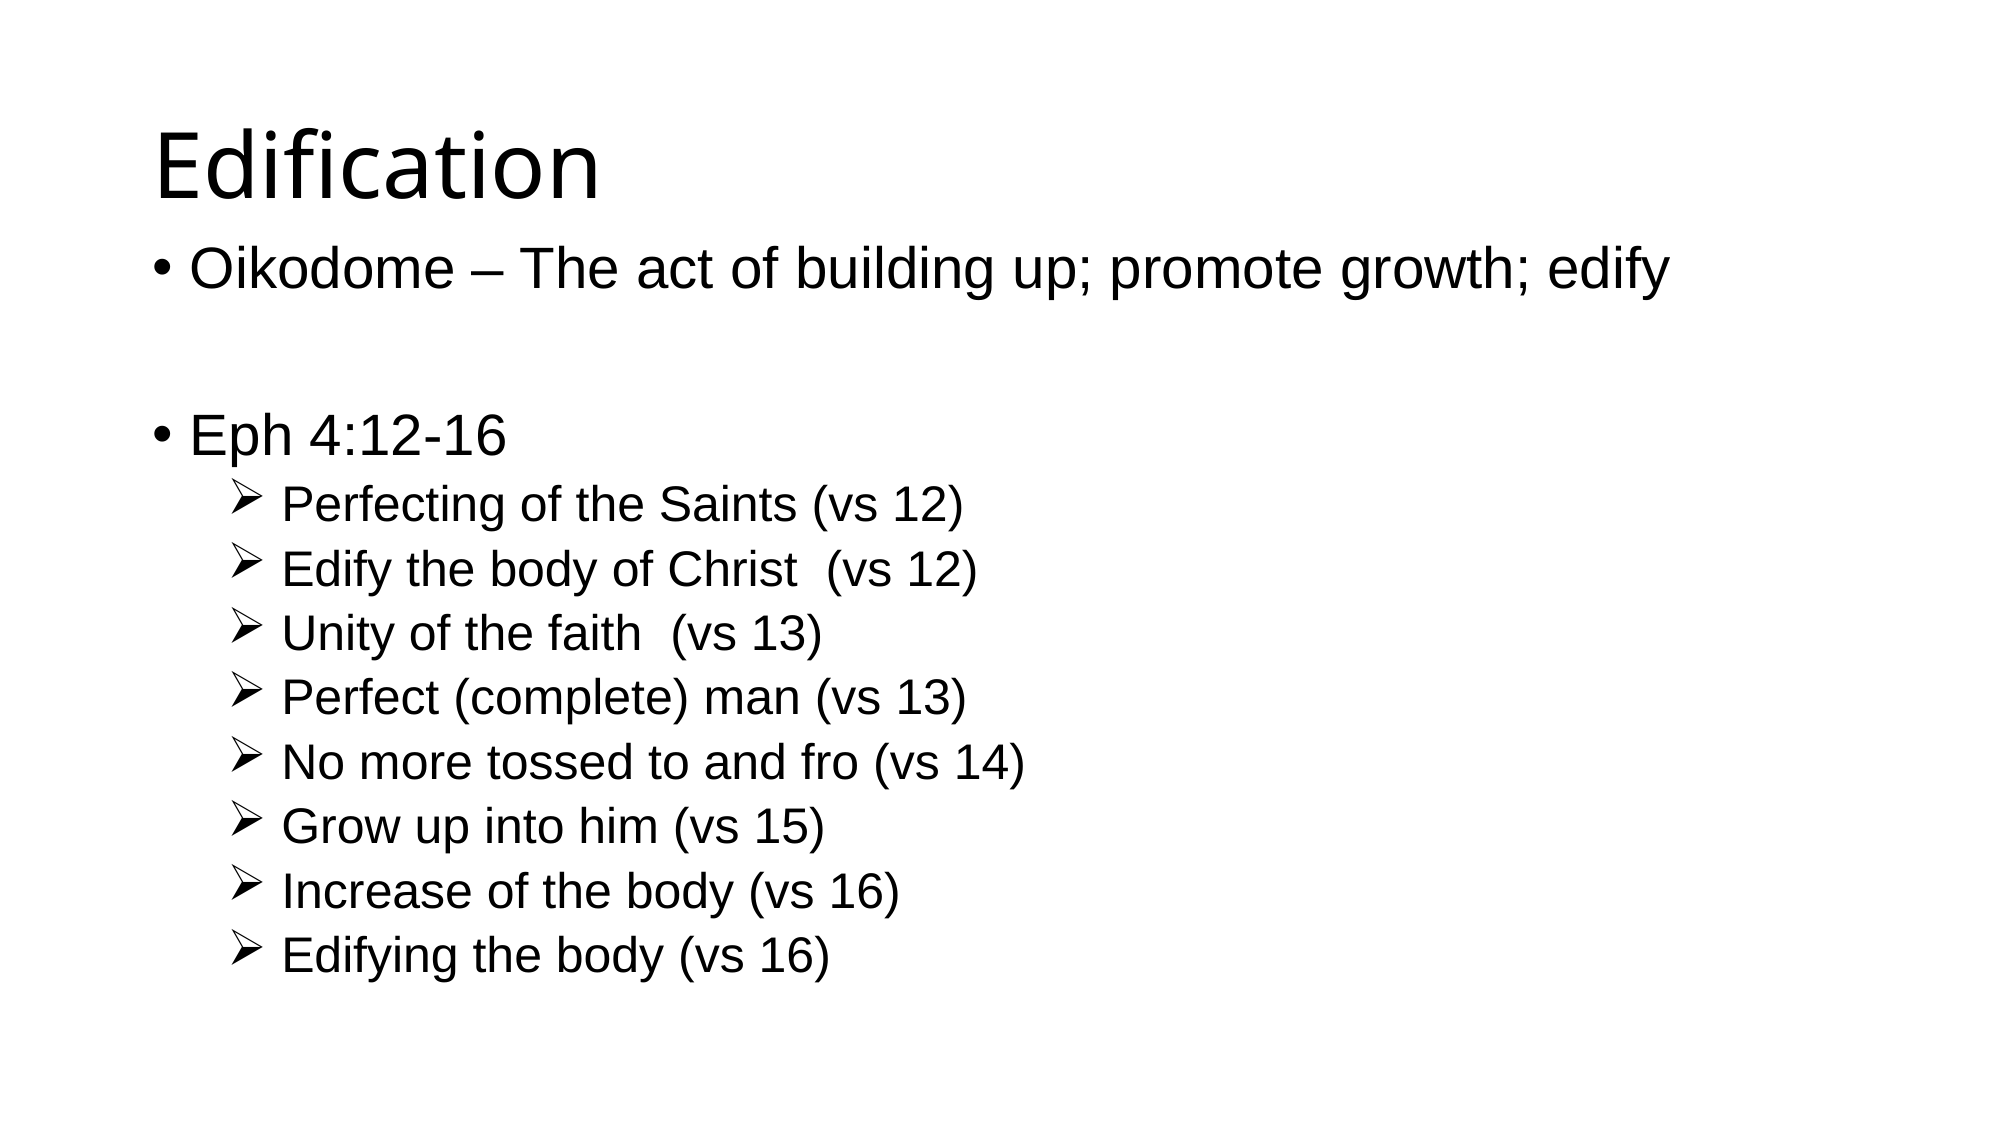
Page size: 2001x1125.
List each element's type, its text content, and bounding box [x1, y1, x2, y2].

list Oikodome – The act of building up; promote growth; edify Eph 4:12-16 Perfecting of the Saints (vs 12) Edify the body of Christ (vs 12) Unity of the faith (vs 13) Perfect (complete) man (vs 13) No more tossed to and fro (vs 14) Grow up into him (vs 15) Increase of the body (vs 16) Edifying the body (vs 16) [137, 230, 1863, 1014]
title Edification [137, 59, 1863, 230]
